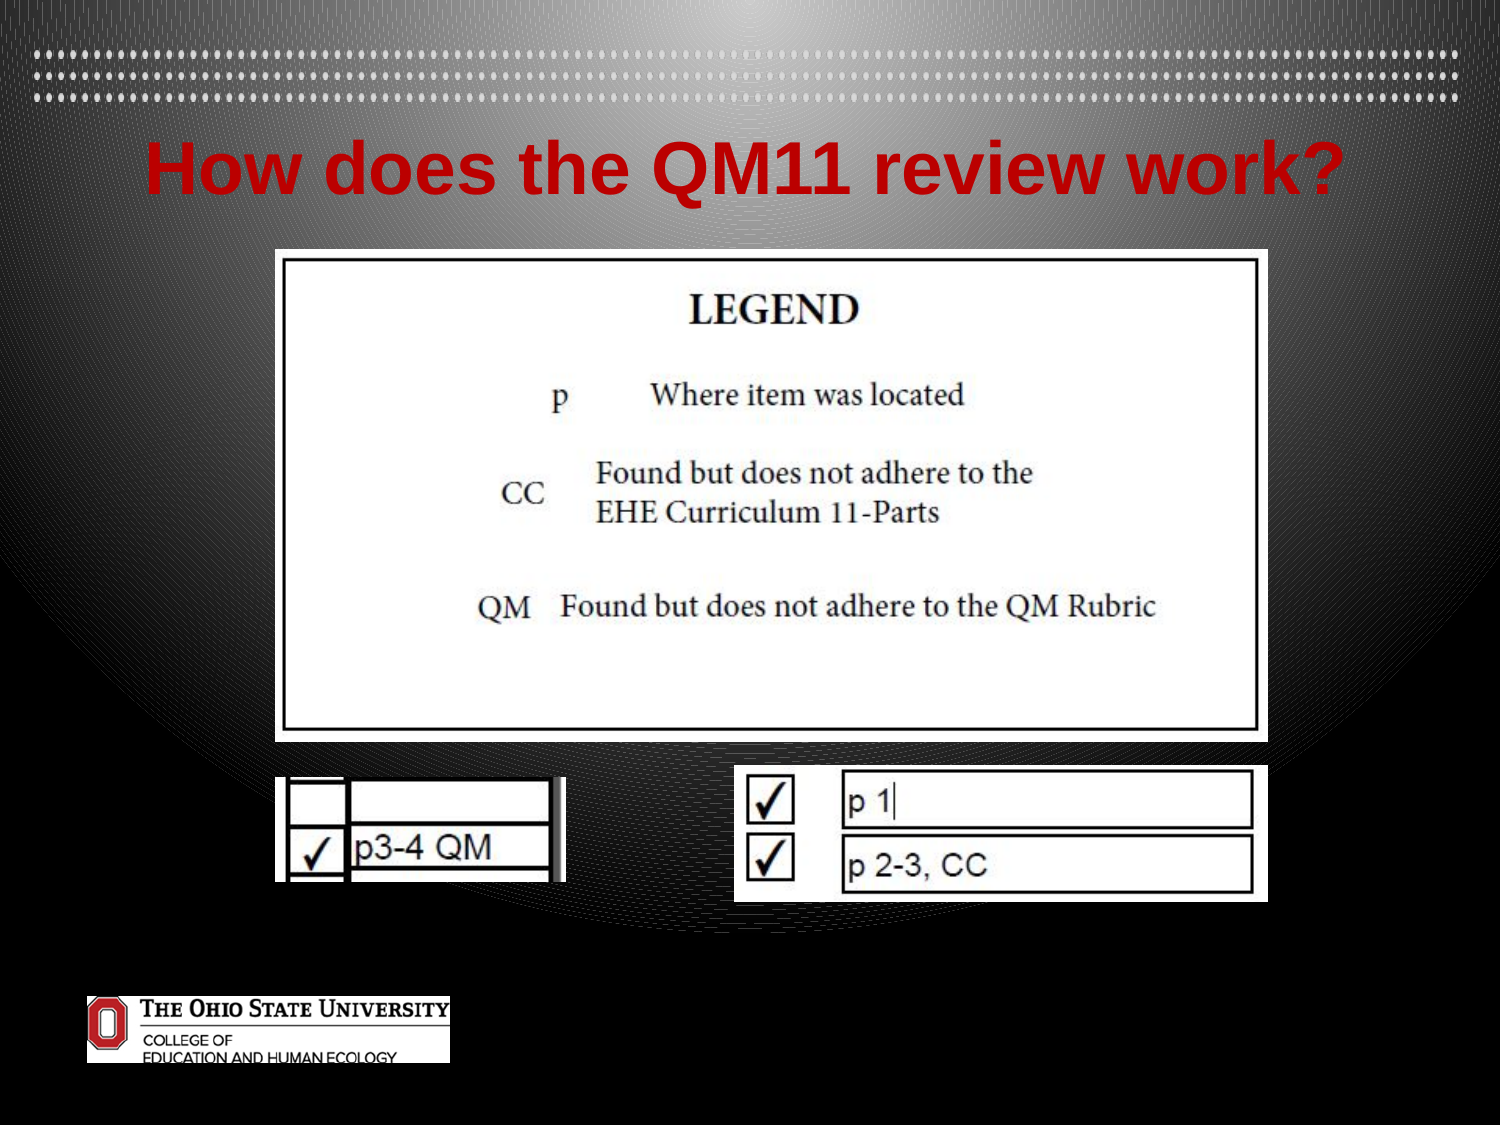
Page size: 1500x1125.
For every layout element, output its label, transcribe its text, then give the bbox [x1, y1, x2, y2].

picture [274, 249, 1268, 743]
picture [87, 996, 450, 1063]
picture [34, 50, 1466, 59]
picture [34, 93, 1466, 102]
picture [274, 777, 566, 882]
picture [34, 72, 1466, 80]
picture [734, 765, 1268, 902]
text_box How does the QM11 review work? [33, 149, 1460, 214]
